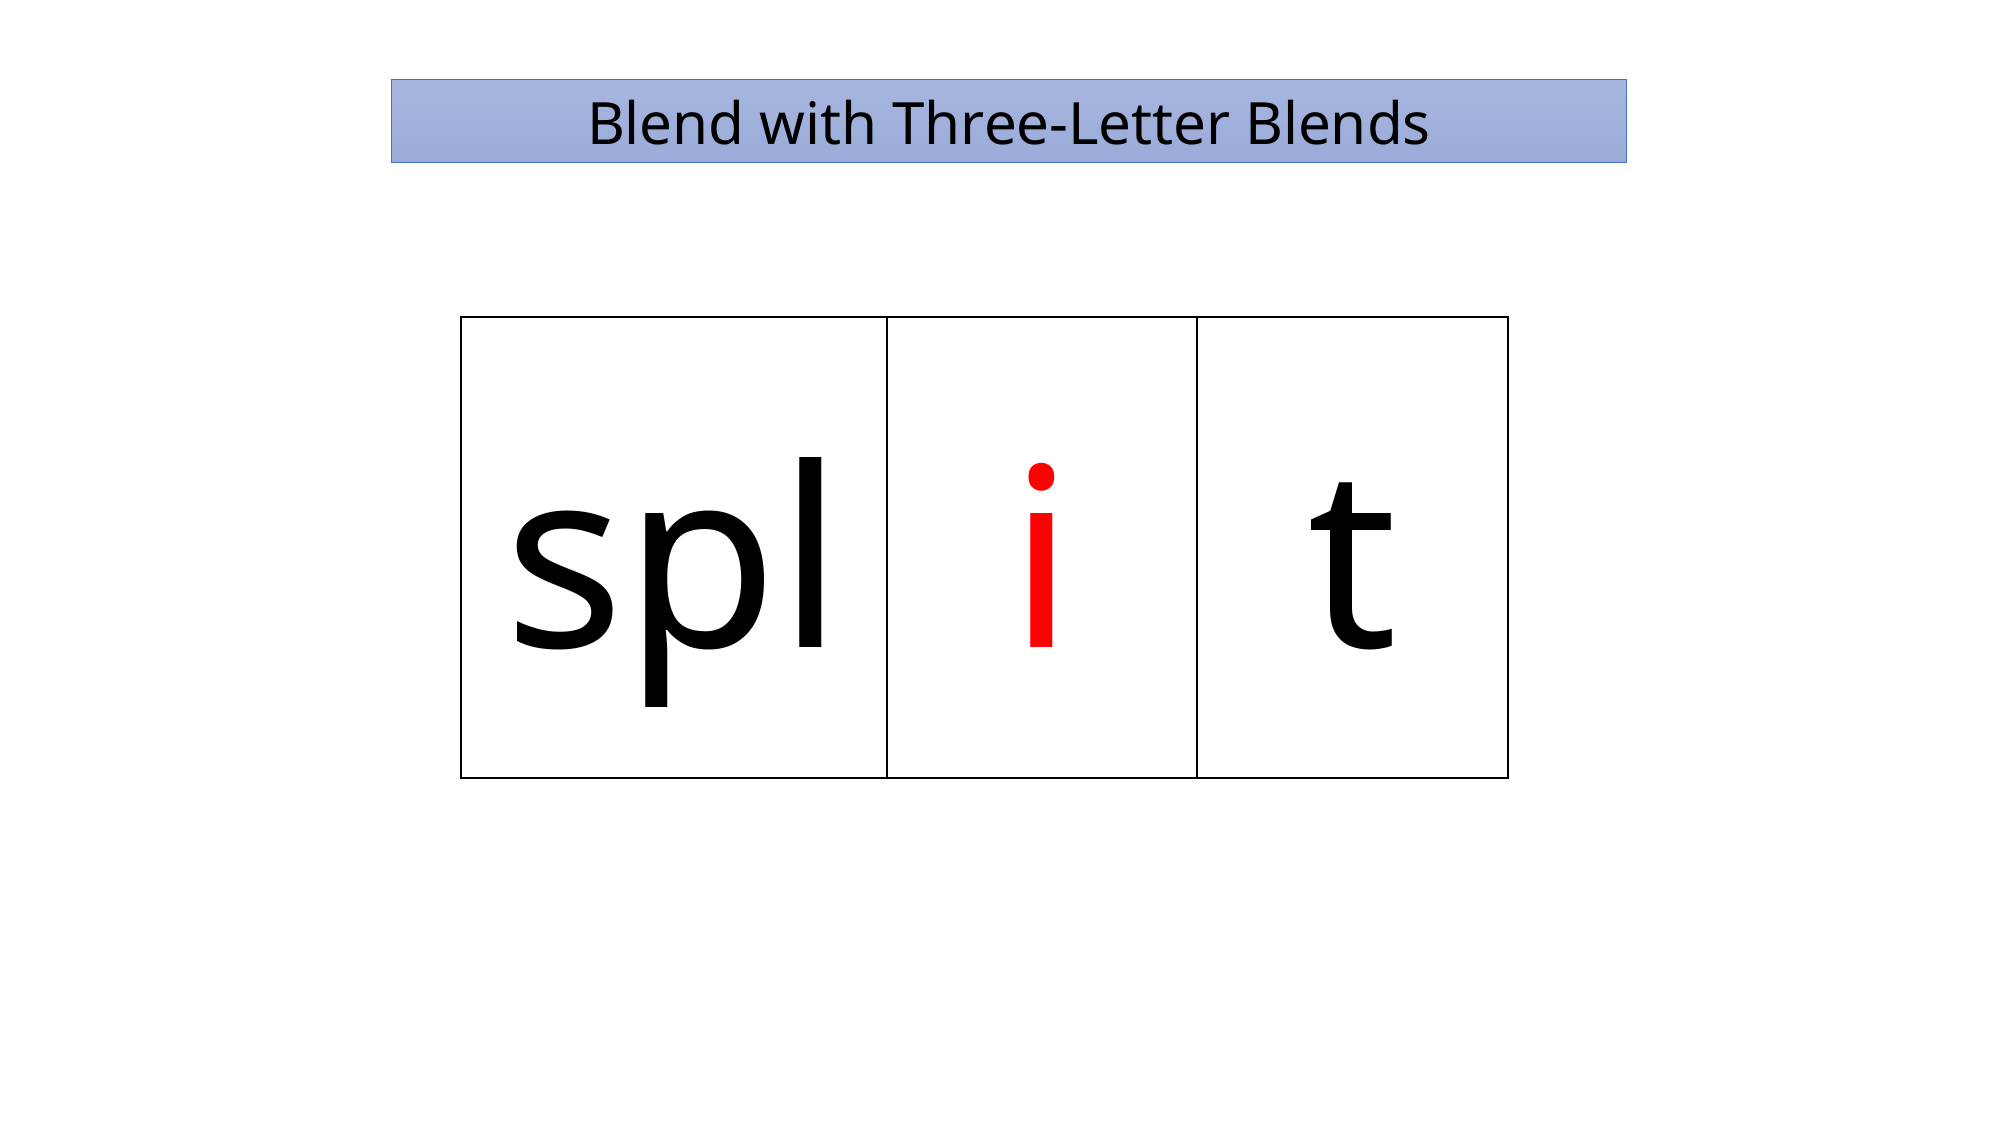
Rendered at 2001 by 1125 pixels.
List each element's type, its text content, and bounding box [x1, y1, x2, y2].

text_box spl [460, 316, 886, 779]
text_box i [886, 316, 1196, 779]
text_box t [1196, 316, 1509, 779]
text_box Blend with Three-Letter Blends [391, 79, 1627, 163]
